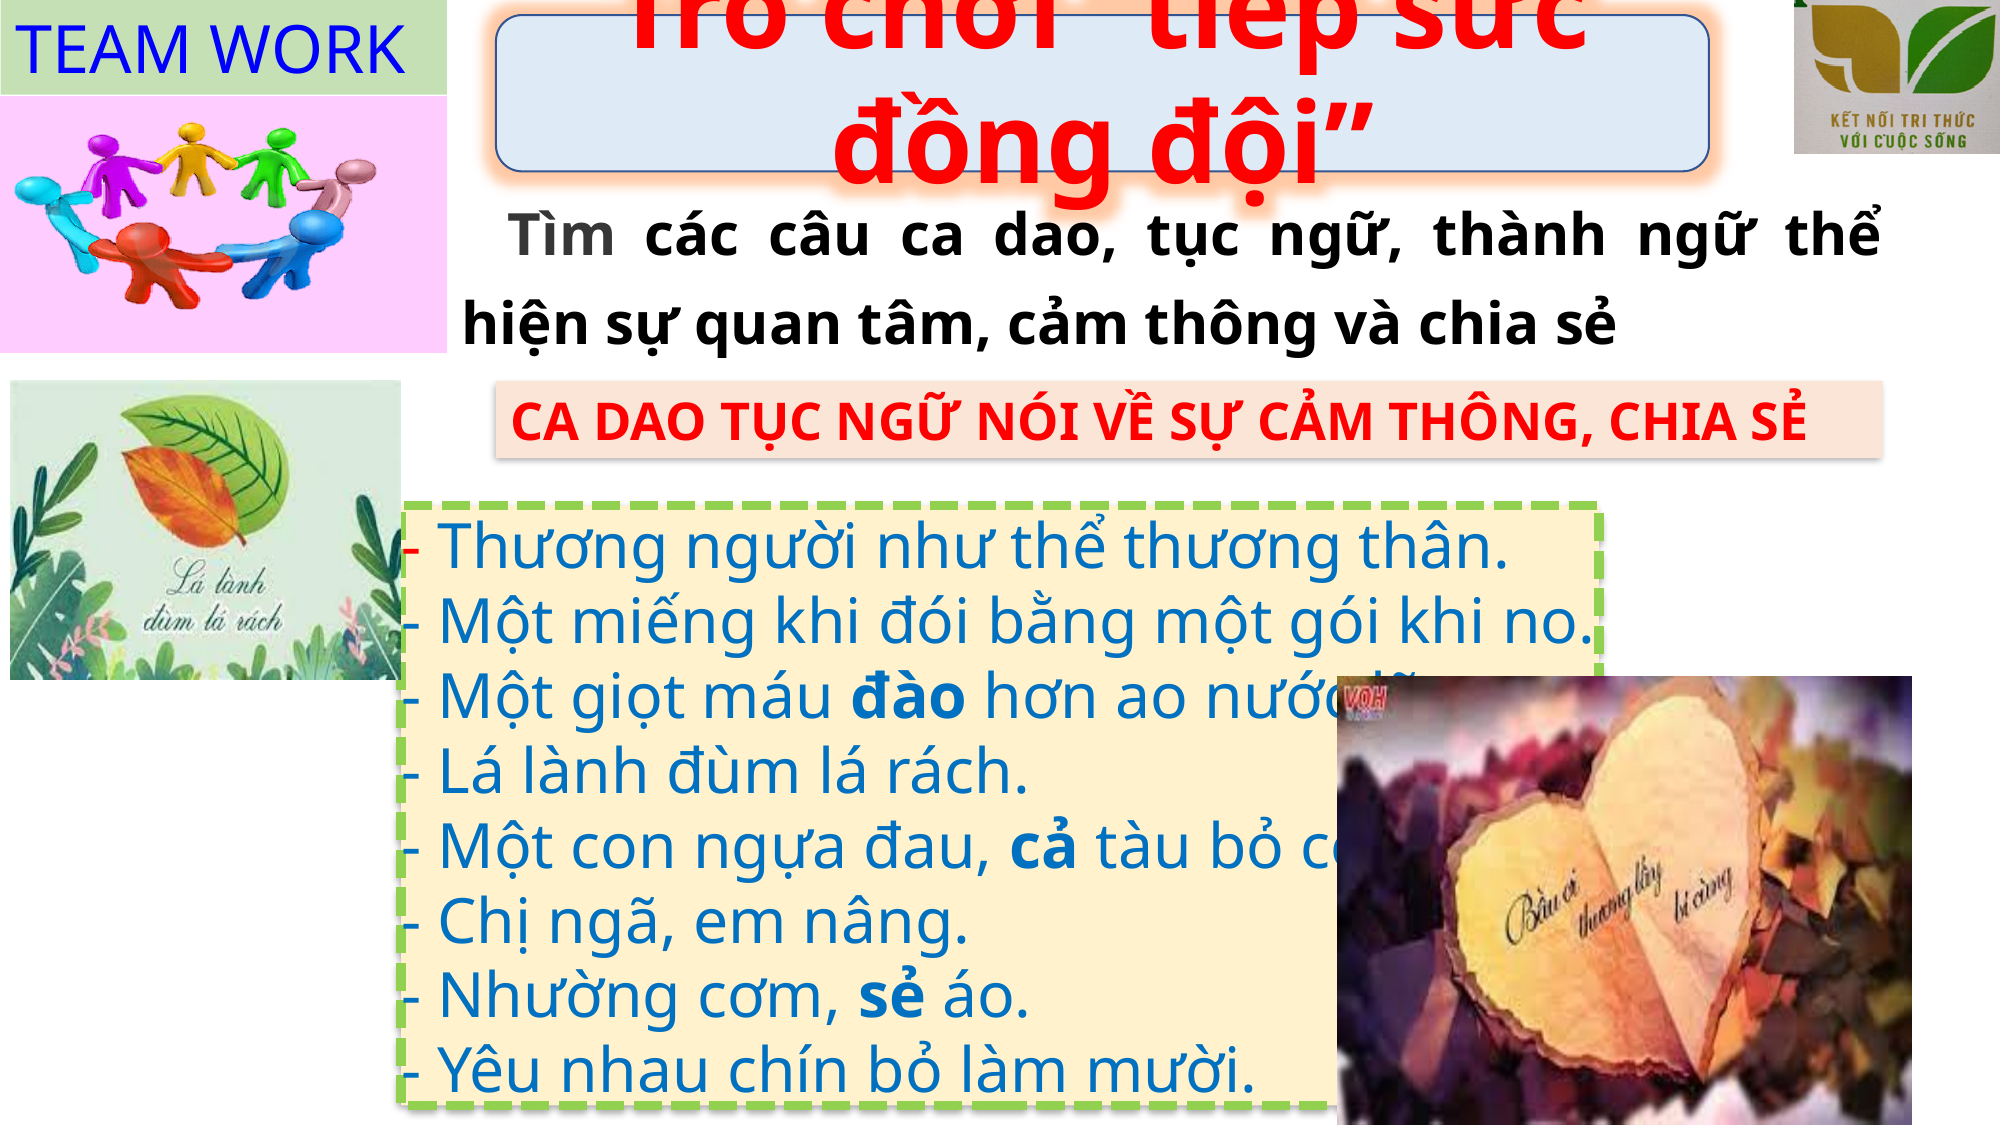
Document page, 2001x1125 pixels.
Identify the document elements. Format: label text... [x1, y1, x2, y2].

text_box - Thương người như thể thương thân. - Một miếng khi đói bằng một gói khi no. - Một giọt máu đào hơn ao nước lã - Lá lành đùm lá rách. - Một con ngựa đau, cả tàu bỏ cỏ. - Chị ngã, em nâng. - Nhường cơm, sẻ áo. - Yêu nhau chín bỏ làm mười. [401, 505, 1599, 1106]
picture [0, 95, 447, 354]
text_box Trò chơi “tiếp sức đồng đội” [494, 14, 1710, 171]
picture [10, 380, 402, 680]
text_box CA DAO TỤC NGỮ NÓI VỀ SỰ CẢM THÔNG, CHIA SẺ [495, 380, 1883, 459]
picture [1337, 676, 1912, 1125]
text_box Tìm các câu ca dao, tục ngữ, thành ngữ thể hiện sự quan tâm, cảm thông và chia sẻ [446, 171, 1898, 364]
text_box TEAM WORK [0, 0, 447, 95]
picture [1794, 0, 2000, 154]
